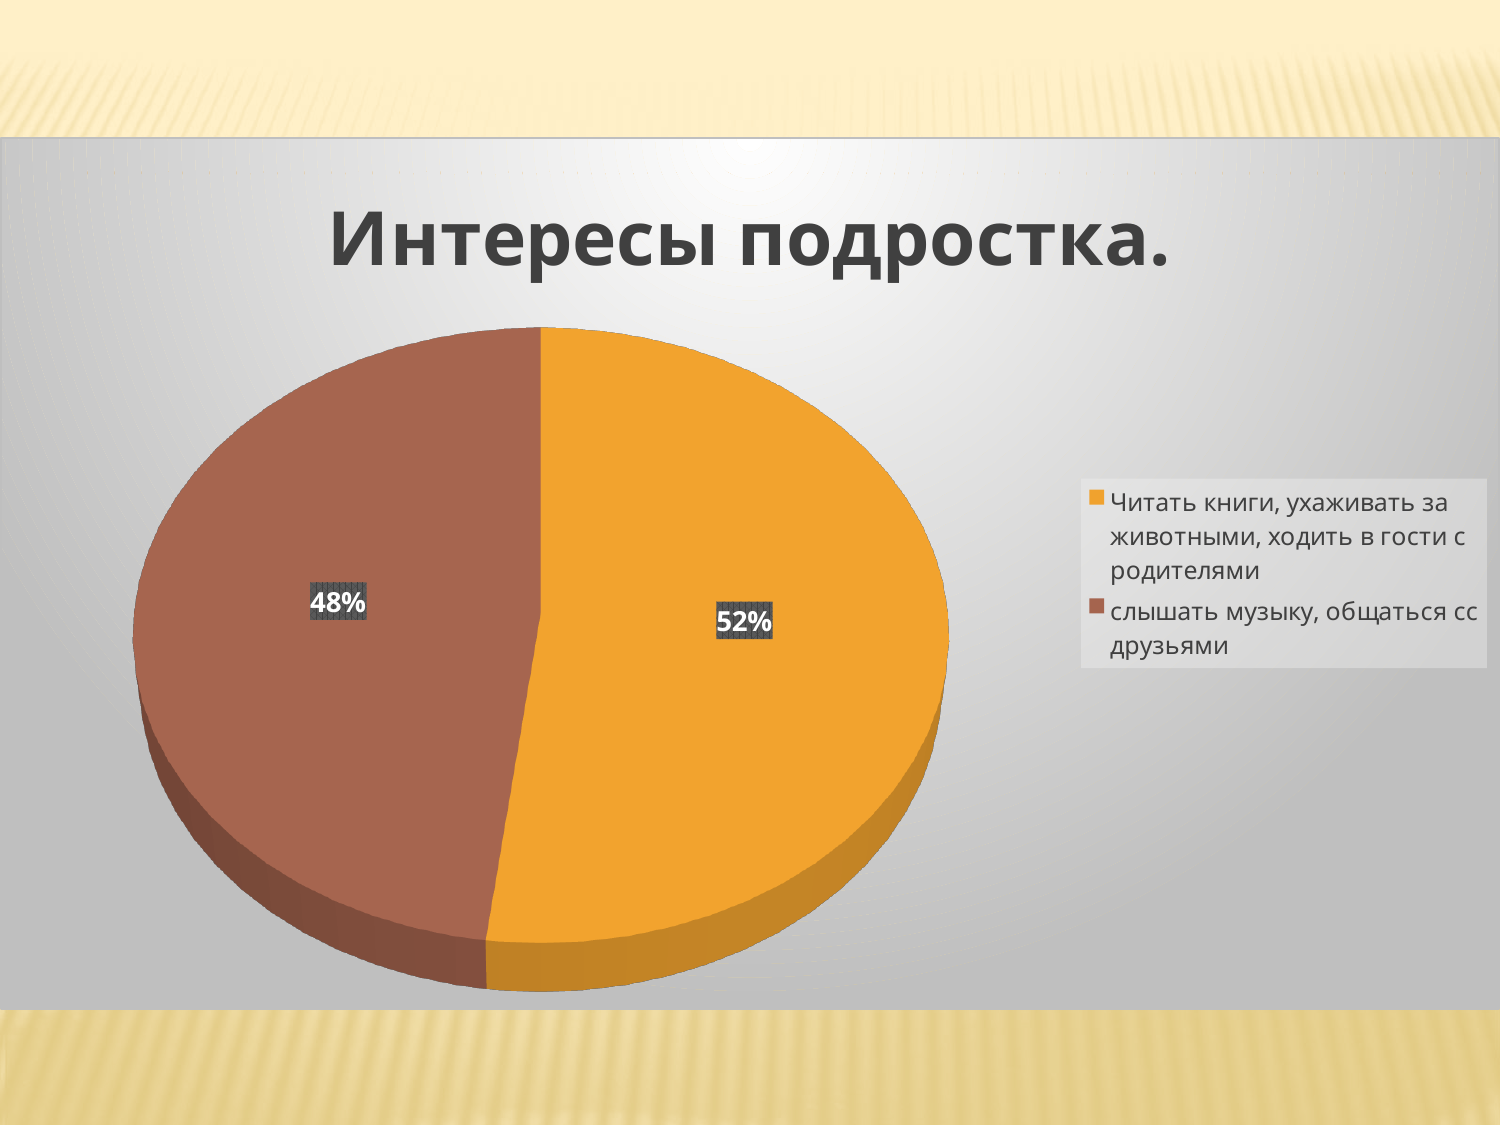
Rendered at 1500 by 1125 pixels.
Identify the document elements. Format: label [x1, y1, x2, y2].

chart [0, 136, 1500, 1010]
